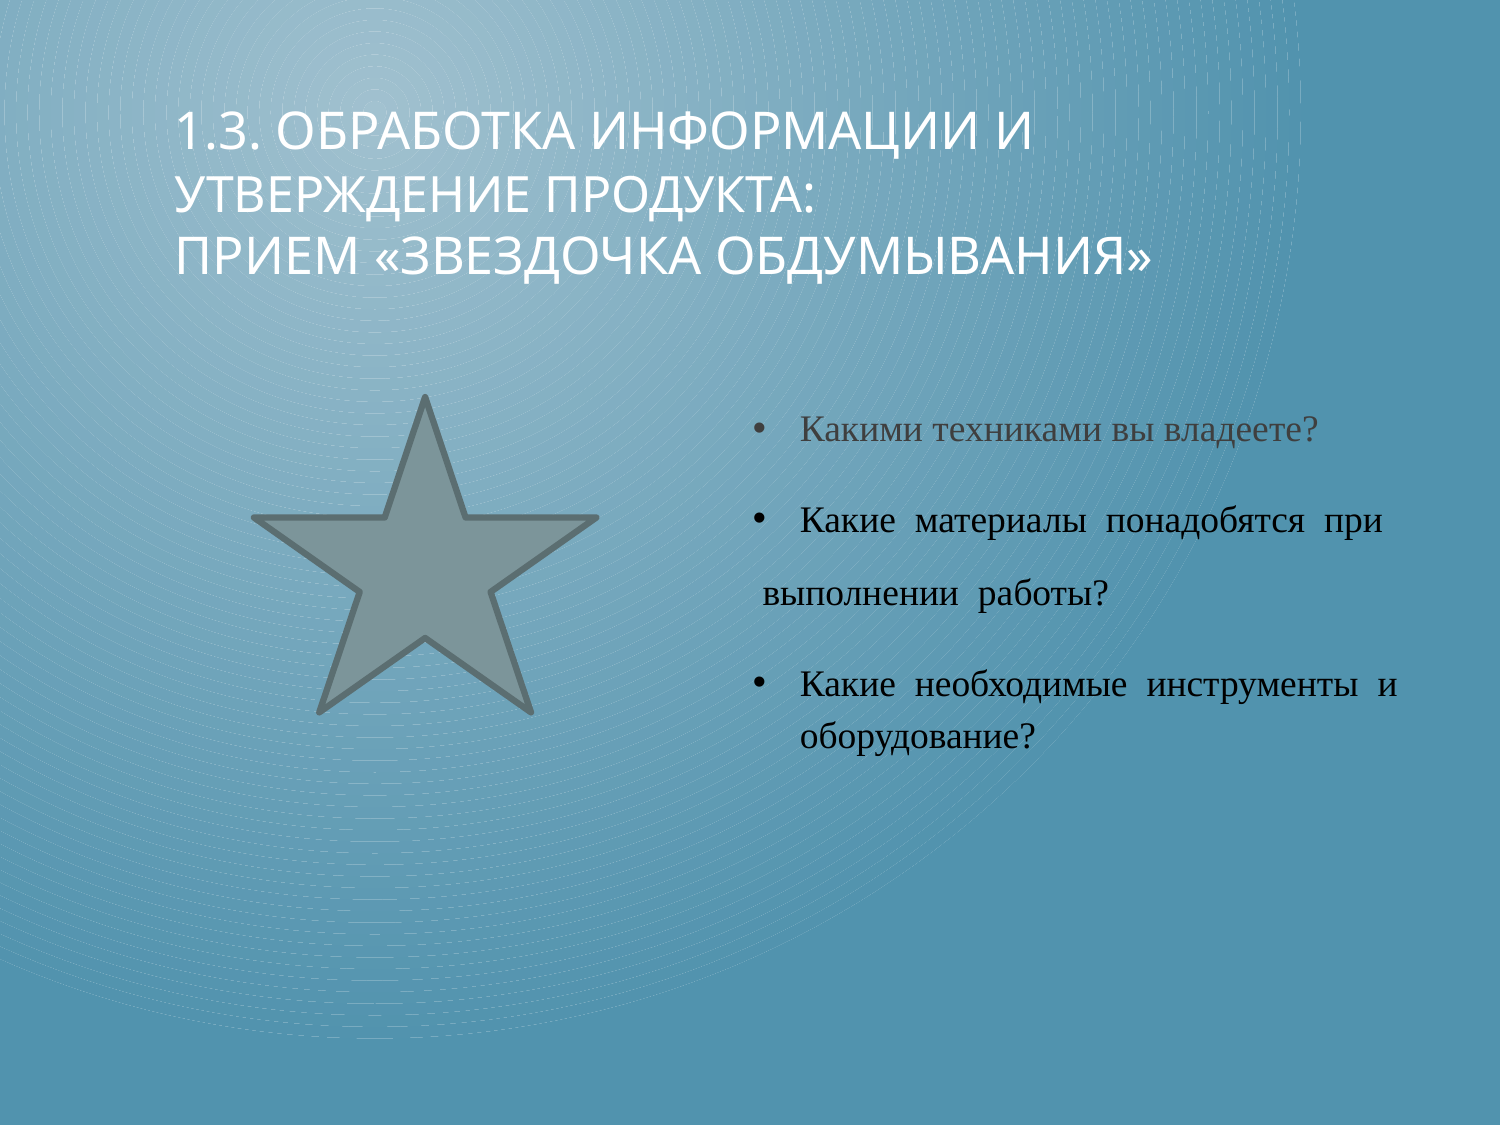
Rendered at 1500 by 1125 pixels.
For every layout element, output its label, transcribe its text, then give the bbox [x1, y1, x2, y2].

text_box Какие необходимые инструменты и оборудование? [738, 645, 1459, 764]
title 1.3. ОБРАБОТКА ИНФОРМАЦИИ И утверждение продукта: ПРИЕМ «Звездочка обдумывания» [174, 90, 1376, 244]
text_box [250, 393, 600, 716]
text_box Какими техниками вы владеете? [738, 397, 1412, 457]
text_box Какие материалы понадобятся при выполнении работы? [738, 480, 1436, 620]
